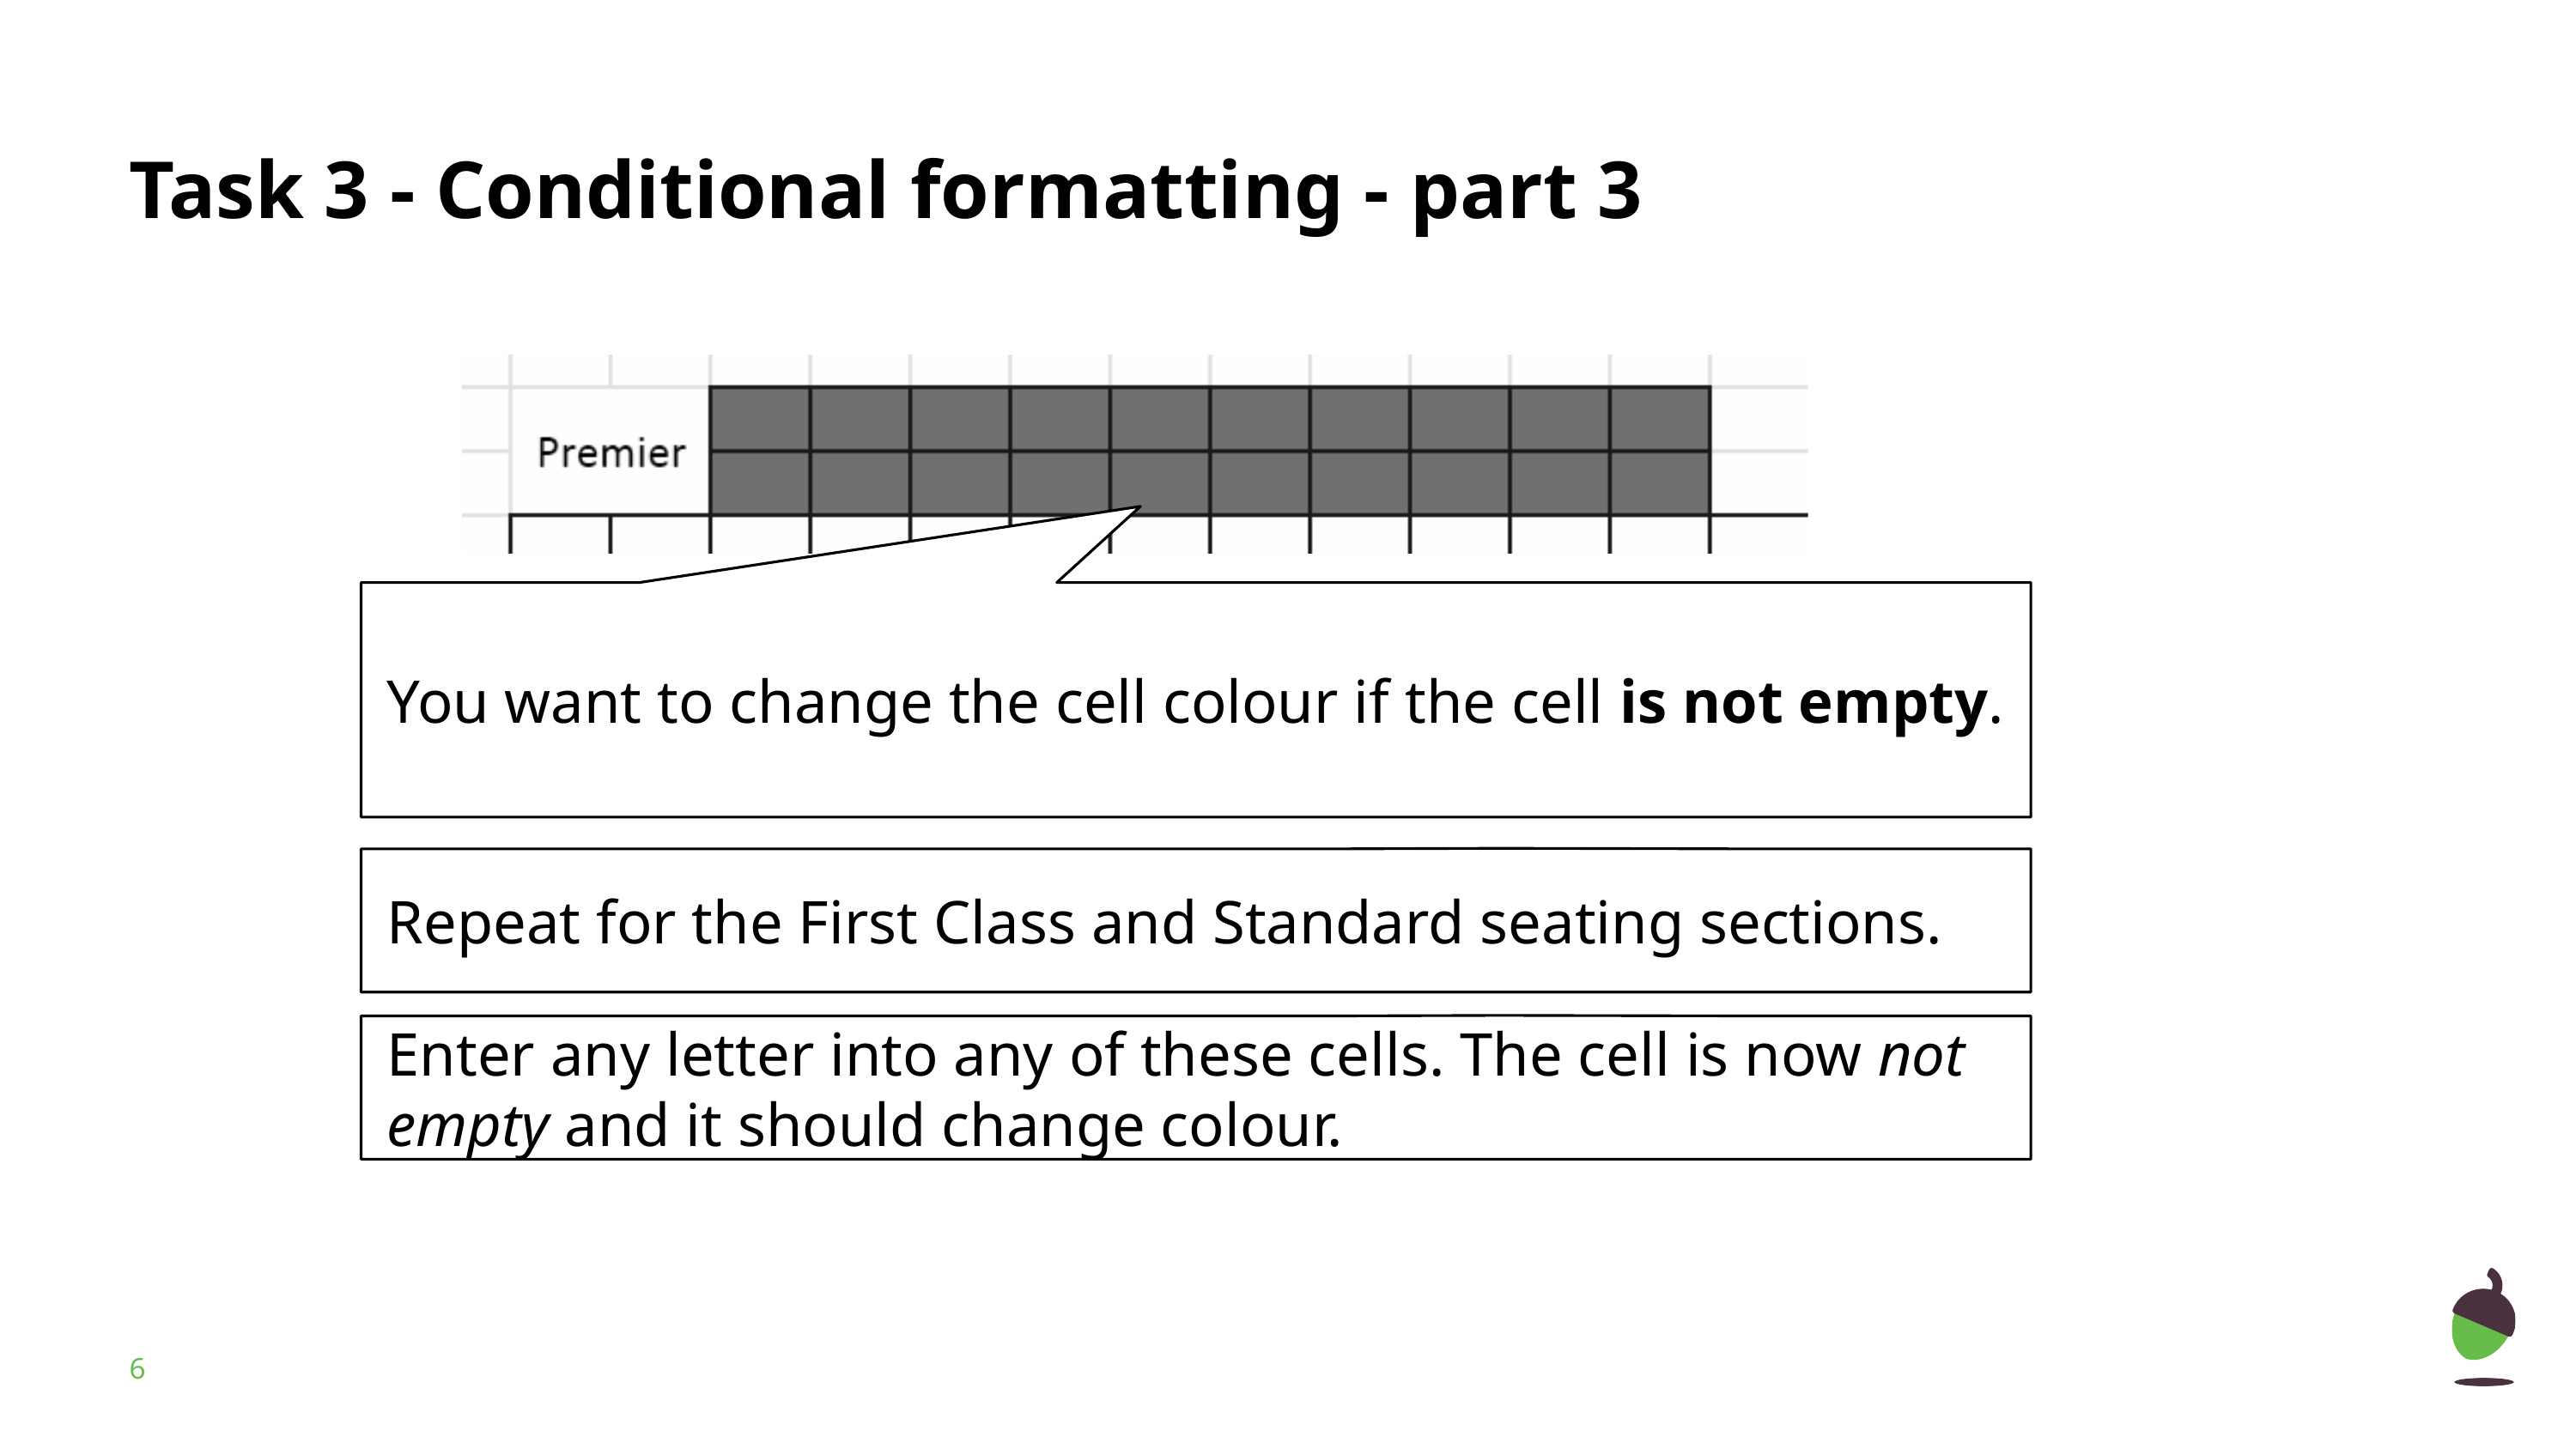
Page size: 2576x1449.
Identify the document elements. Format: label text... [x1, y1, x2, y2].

text_box Repeat for the First Class and Standard seating sections. [361, 848, 2032, 992]
text_box You want to change the cell colour if the cell is not empty. [361, 563, 2032, 817]
picture [461, 354, 1808, 554]
text_box Enter any letter into any of these cells. The cell is now not empty and it should change colour. [361, 1015, 2032, 1160]
slide_number ‹#› [129, 1349, 332, 1401]
title Task 3 - Conditional formatting - part 3 [129, 124, 2002, 355]
picture [2451, 1268, 2516, 1386]
